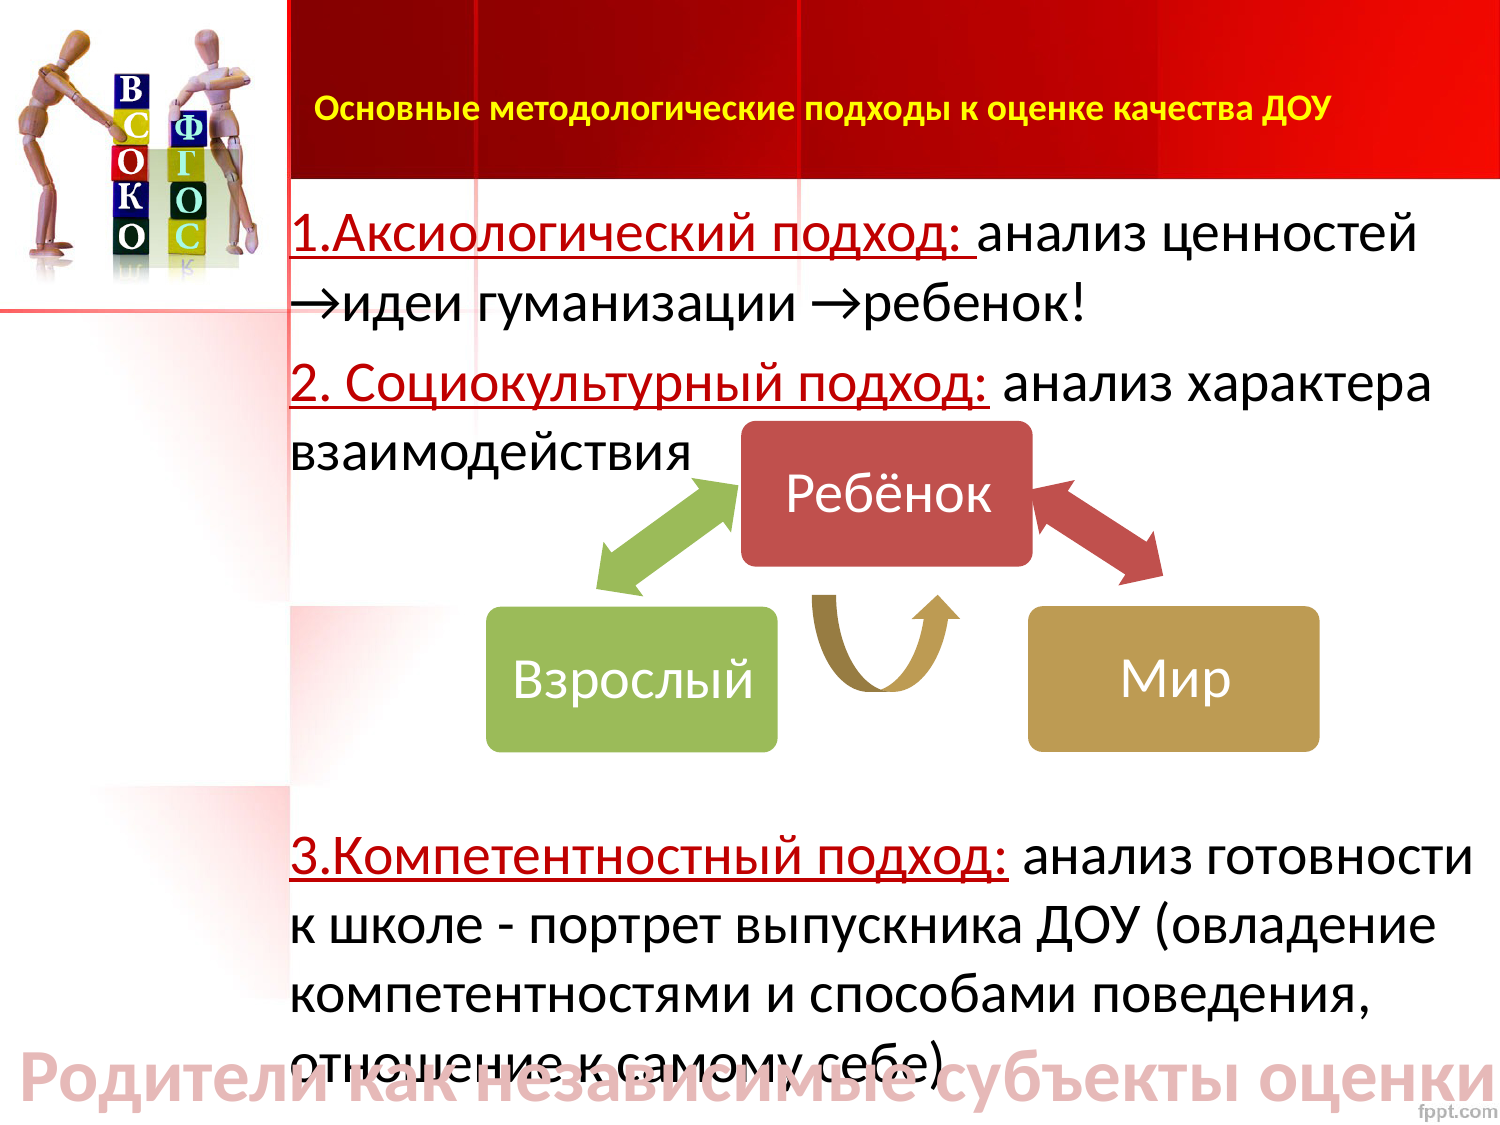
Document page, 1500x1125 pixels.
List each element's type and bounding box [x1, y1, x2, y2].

picture [0, 0, 1500, 1125]
text_box [386, 420, 1388, 985]
